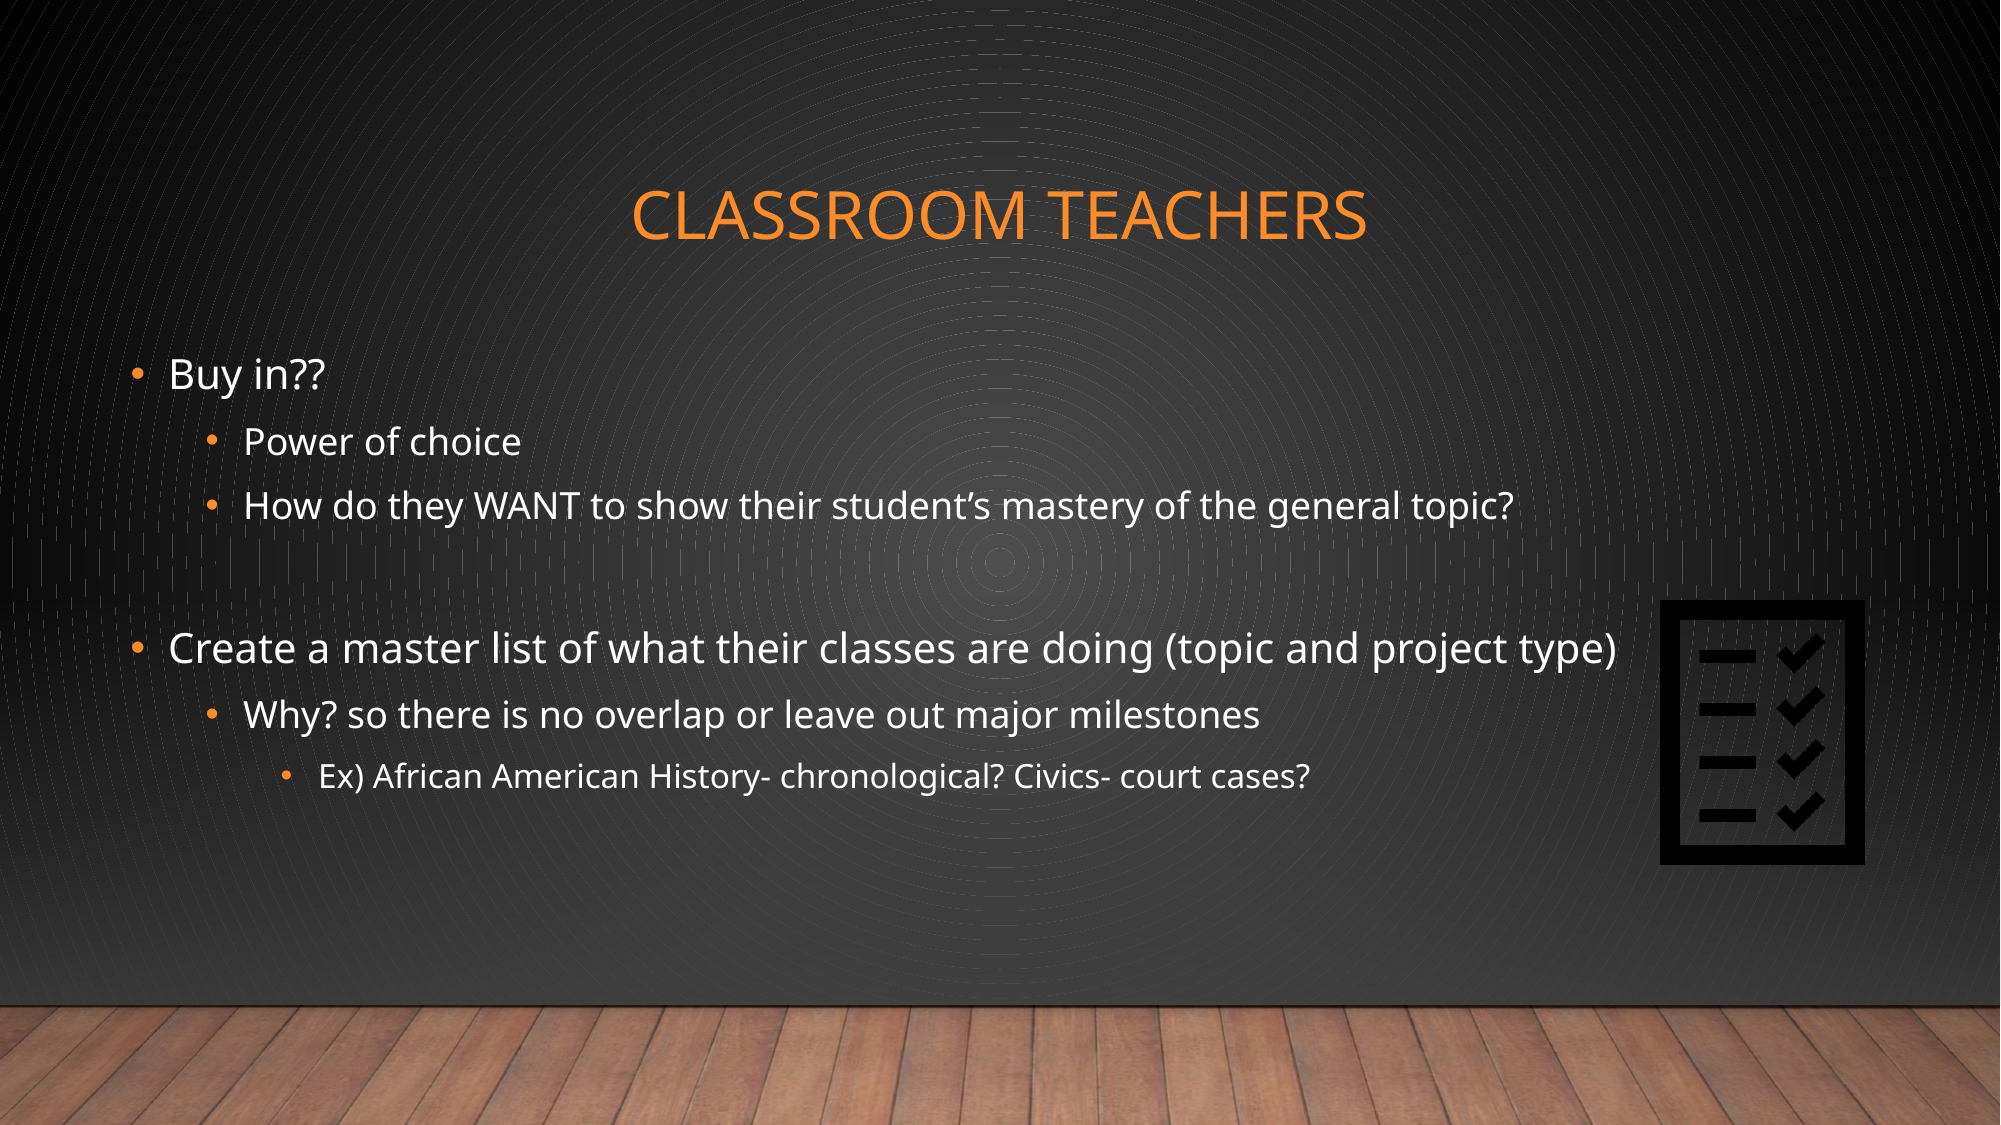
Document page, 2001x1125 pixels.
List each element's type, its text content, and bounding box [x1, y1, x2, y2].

picture [0, 1005, 2000, 1125]
list Buy in?? Power of choice How do they WANT to show their student’s mastery of the general topic? Create a master list of what their classes are doing (topic and project type) Why? so there is no overlap or leave out major milestones Ex) African American History- chronological? Civics- court cases? [115, 330, 1763, 891]
picture [1603, 573, 1921, 891]
title Classroom teachers [238, 131, 1763, 305]
